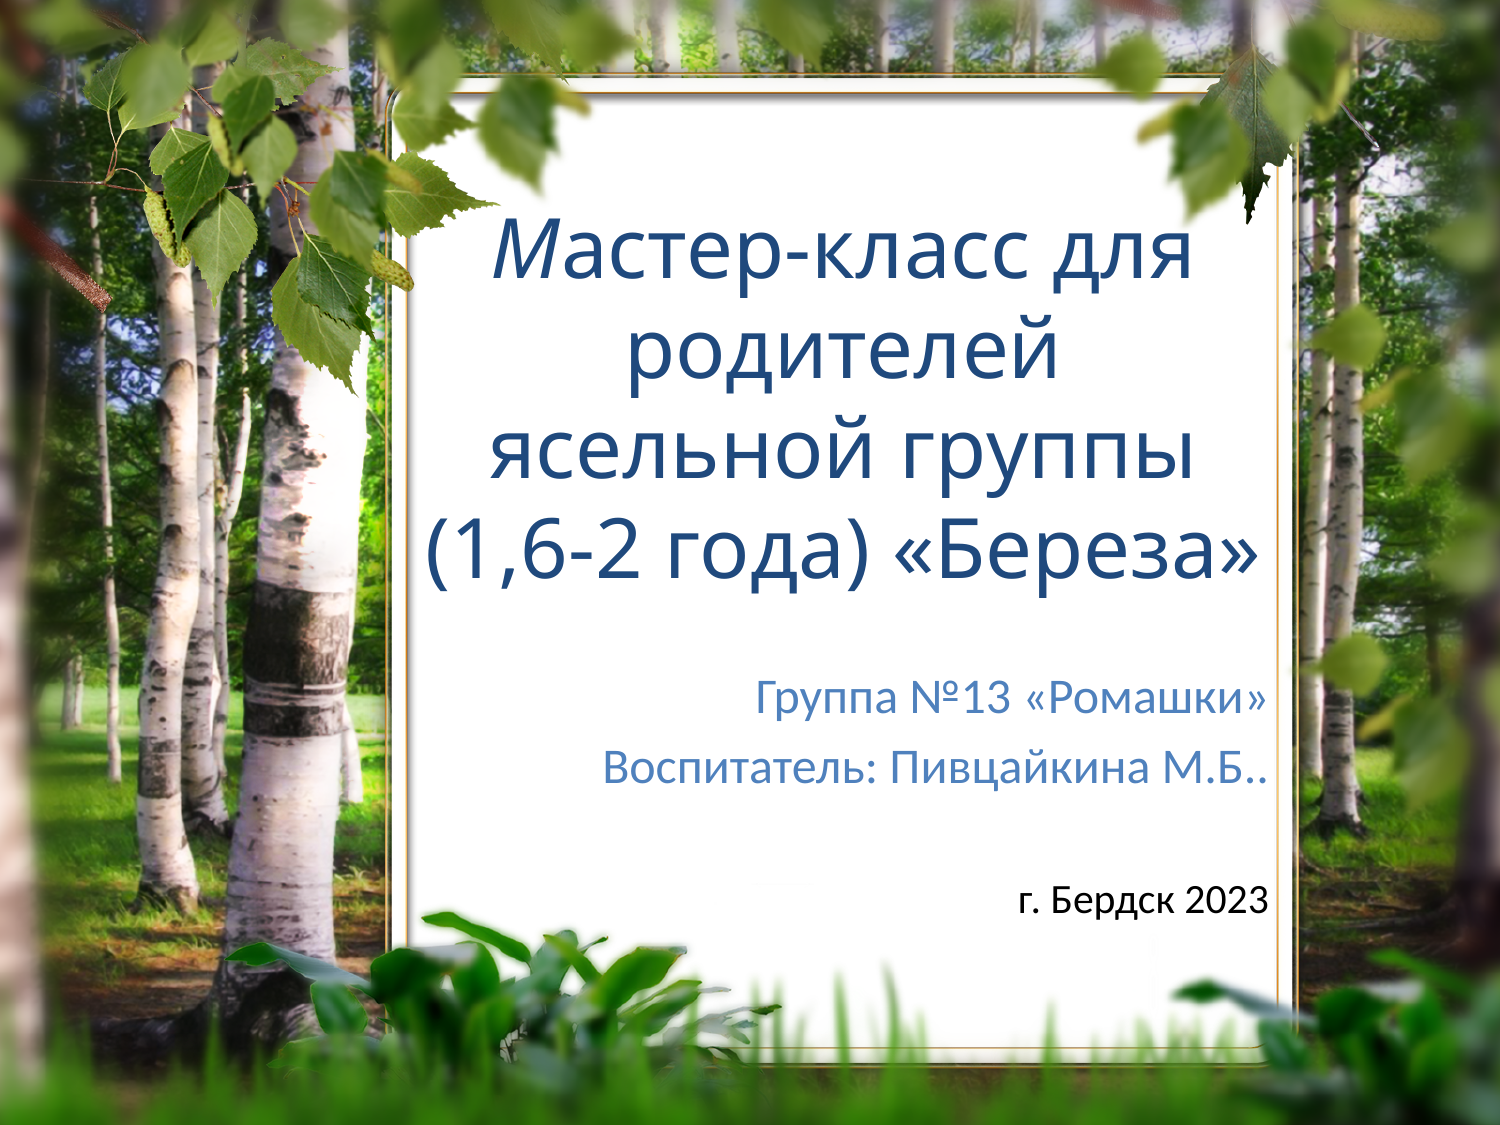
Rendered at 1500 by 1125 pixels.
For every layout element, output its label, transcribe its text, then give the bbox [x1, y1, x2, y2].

picture [0, 0, 1500, 1125]
title Мастер-класс для родителей ясельной группы (1,6-2 года) «Береза» [410, 175, 1278, 615]
subtitle Группа №13 «Ромашки» Воспитатель: Пивцайкина М.Б.. г. Бердск 2023 [234, 656, 1285, 1032]
